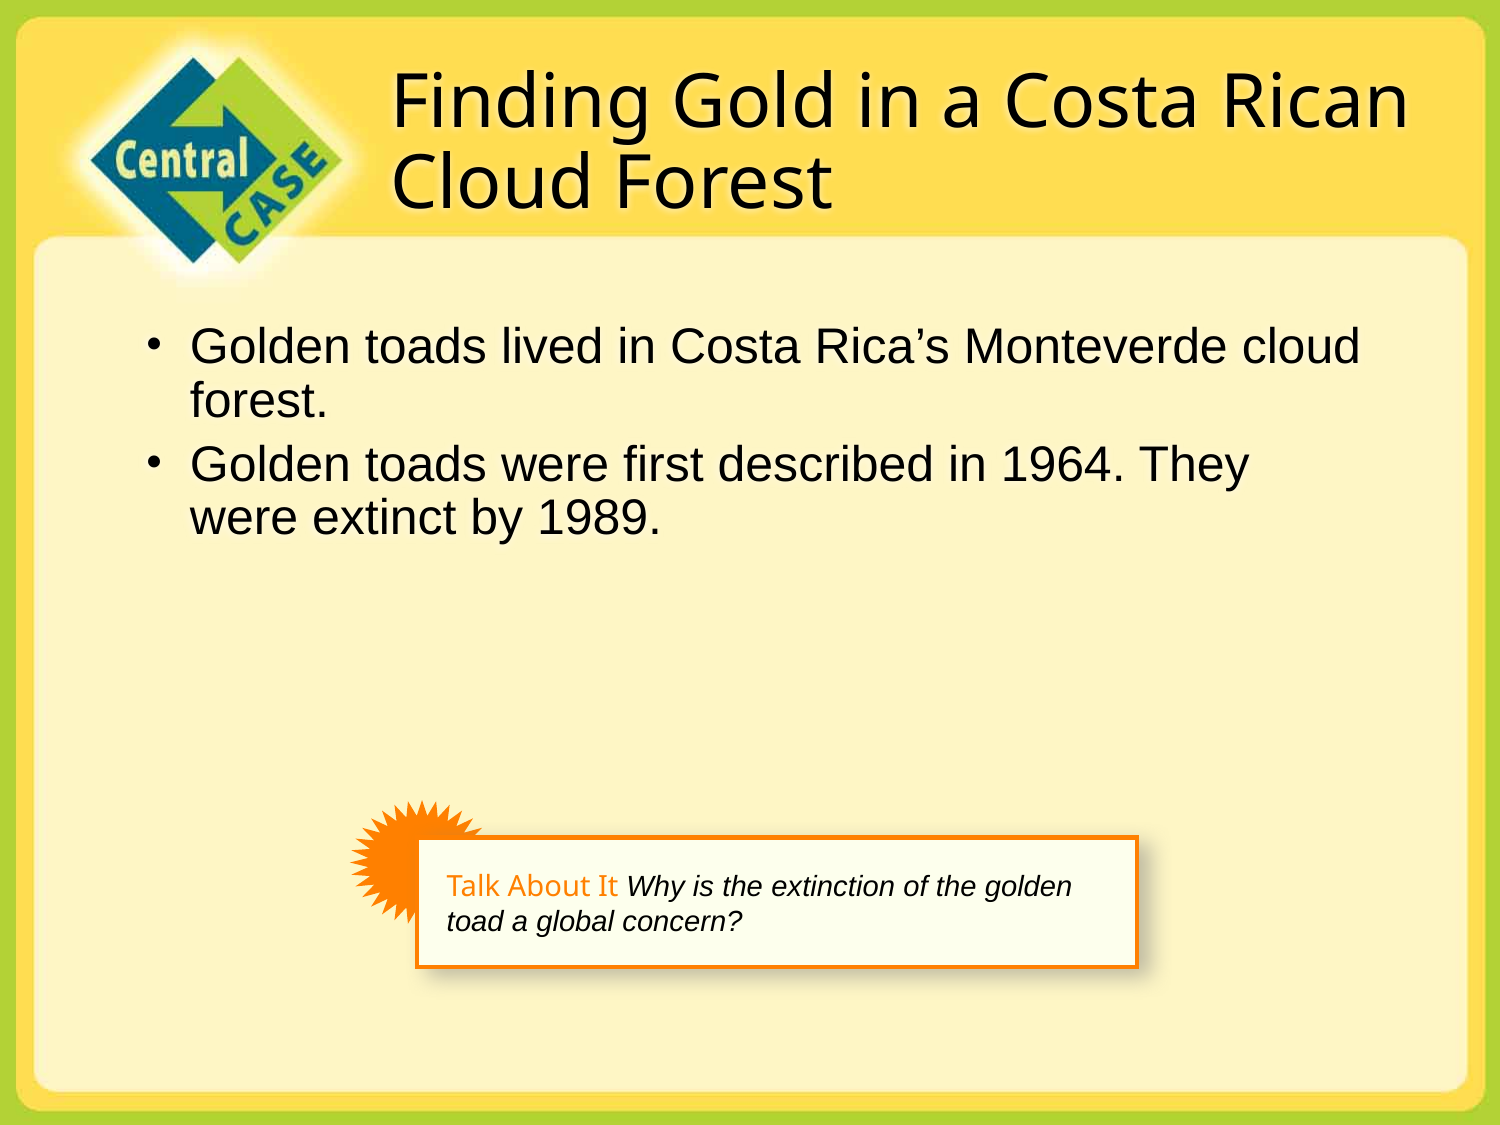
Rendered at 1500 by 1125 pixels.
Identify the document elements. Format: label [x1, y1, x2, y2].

text_box [349, 799, 1138, 972]
picture [0, 0, 1500, 1125]
